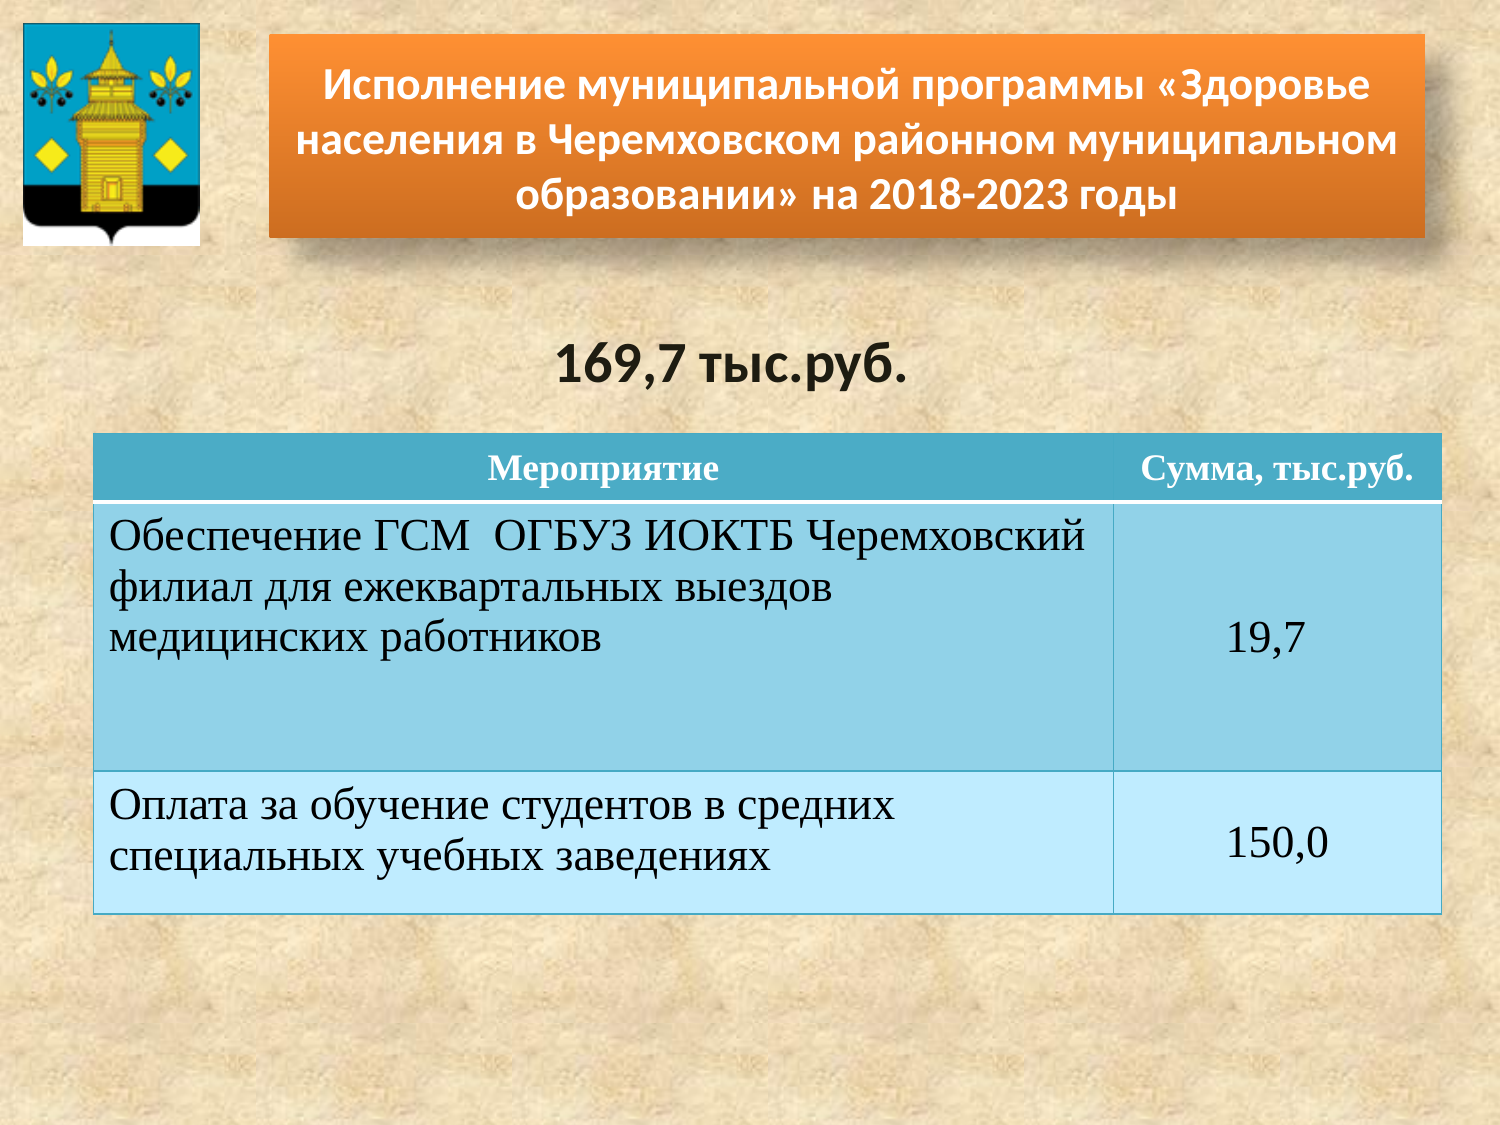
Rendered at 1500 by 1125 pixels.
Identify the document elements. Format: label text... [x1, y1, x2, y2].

text_box 169,7 тыс.руб. [538, 316, 1067, 402]
title Исполнение муниципальной программы «Здоровье населения в Черемховском районном муниципальном образовании» на 2018-2023 годы [269, 34, 1425, 238]
picture [0, 0, 1500, 1125]
table_cell Оплата за обучение студентов в средних специальных учебных заведениях [94, 772, 1113, 913]
table_cell Обеспечение ГСМ ОГБУЗ ИОКТБ Черемховский филиал для ежеквартальных выездов медицинских работников [94, 504, 1113, 770]
table_cell 19,7 [1114, 504, 1441, 770]
table_header Сумма, тыс.руб. [1114, 434, 1441, 500]
table_header Мероприятие [94, 434, 1113, 500]
table_cell 150,0 [1114, 772, 1441, 913]
